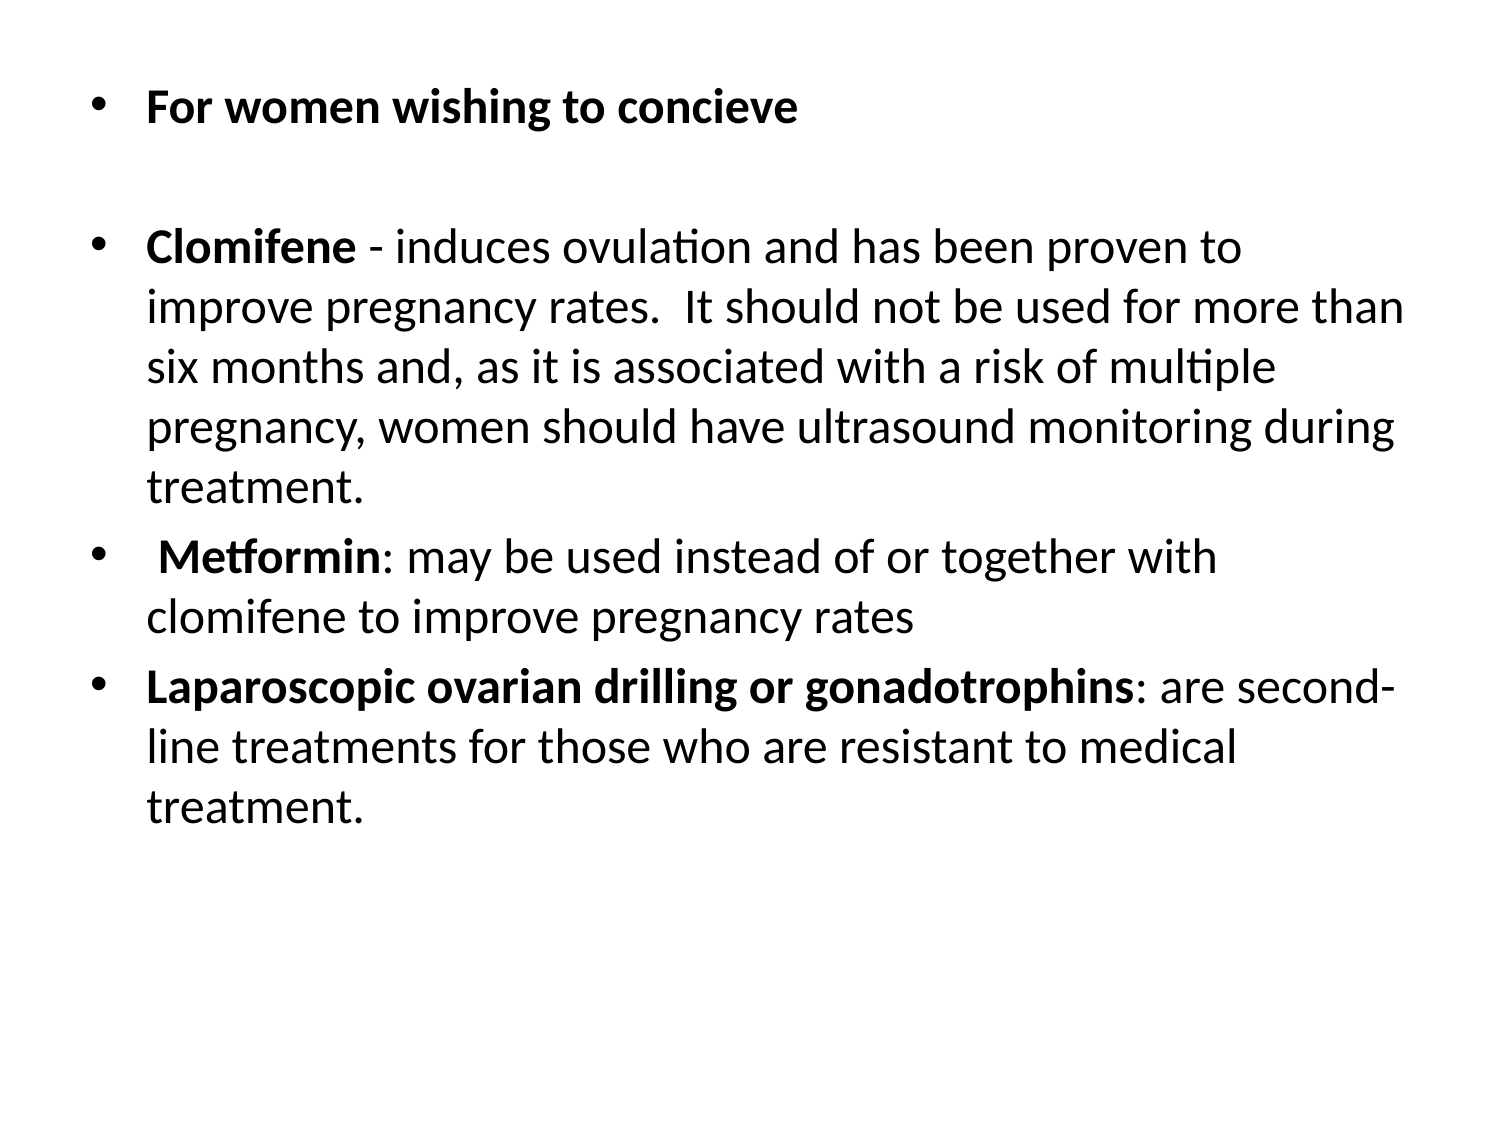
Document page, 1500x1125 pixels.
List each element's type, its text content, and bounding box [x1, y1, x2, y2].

list For women wishing to concieve Clomifene - induces ovulation and has been proven to improve pregnancy rates. It should not be used for more than six months and, as it is associated with a risk of multiple pregnancy, women should have ultrasound monitoring during treatment. Metformin: may be used instead of or together with clomifene to improve pregnancy rates Laparoscopic ovarian drilling or gonadotrophins: are second-line treatments for those who are resistant to medical treatment. [75, 65, 1425, 1030]
